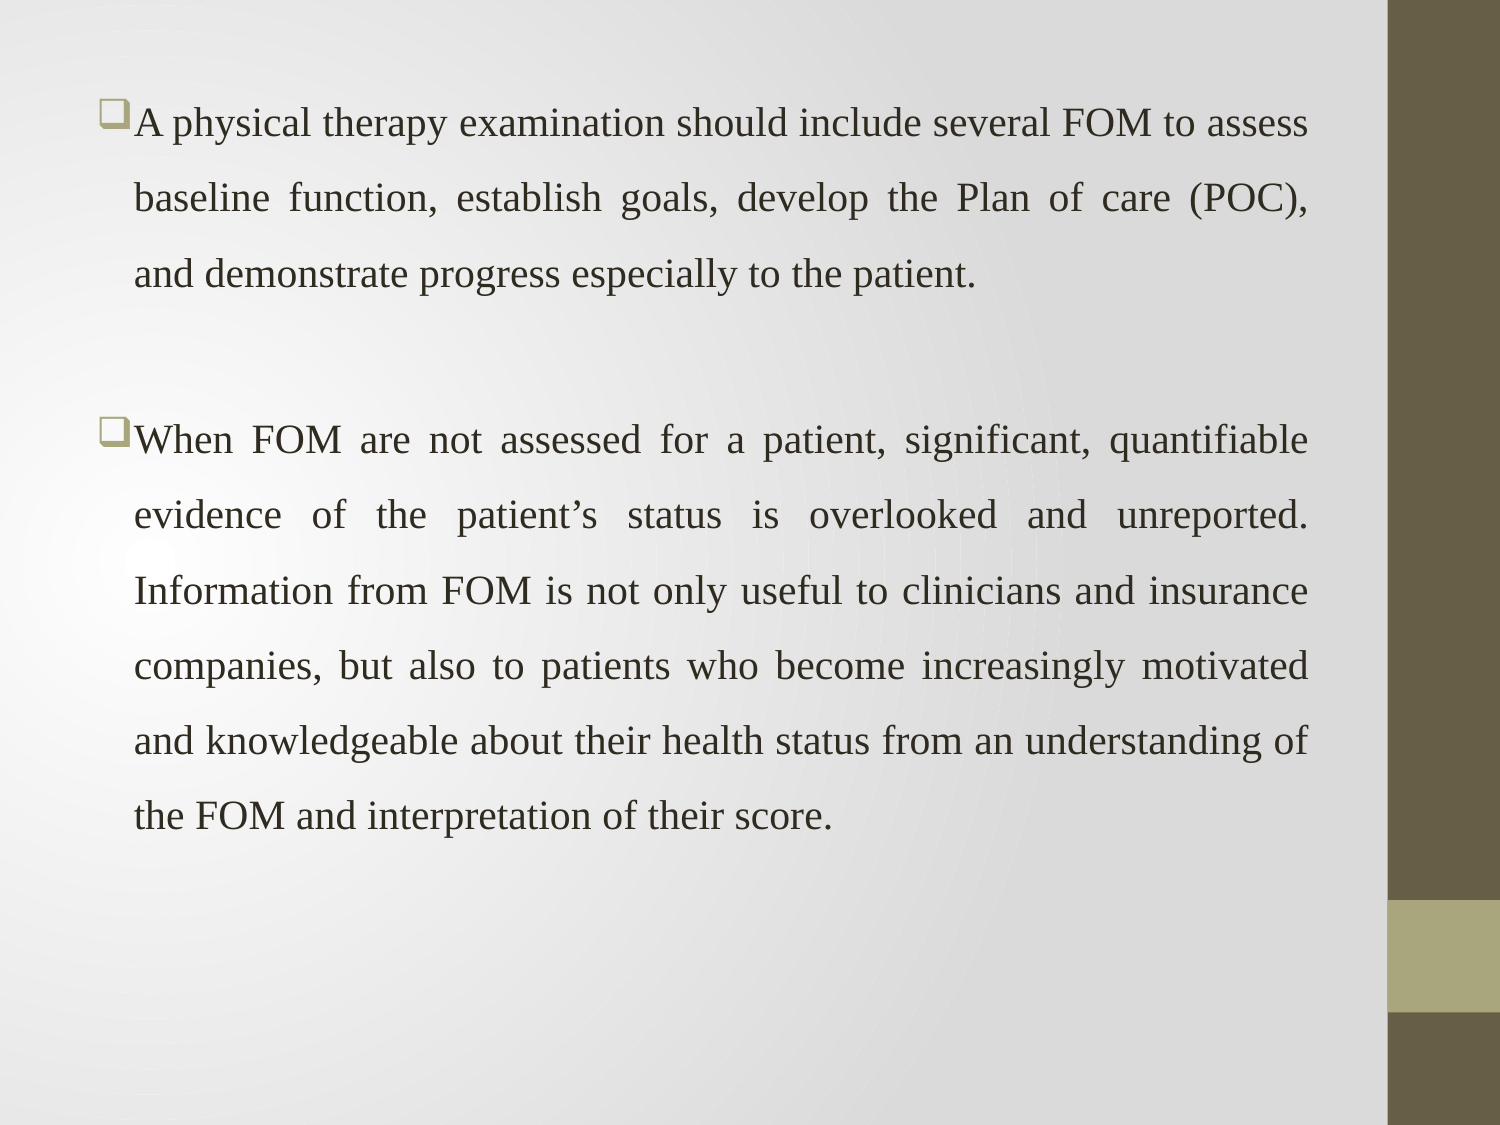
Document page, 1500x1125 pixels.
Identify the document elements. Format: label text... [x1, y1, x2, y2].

list A physical therapy examination should include several FOM to assess baseline function, establish goals, develop the Plan of care (POC), and demonstrate progress especially to the patient. When FOM are not assessed for a patient, significant, quantifiable evidence of the patient’s status is overlooked and unreported. Information from FOM is not only useful to clinicians and insurance companies, but also to patients who become increasingly motivated and knowledgeable about their health status from an understanding of the FOM and interpretation of their score. [62, 62, 1325, 1050]
